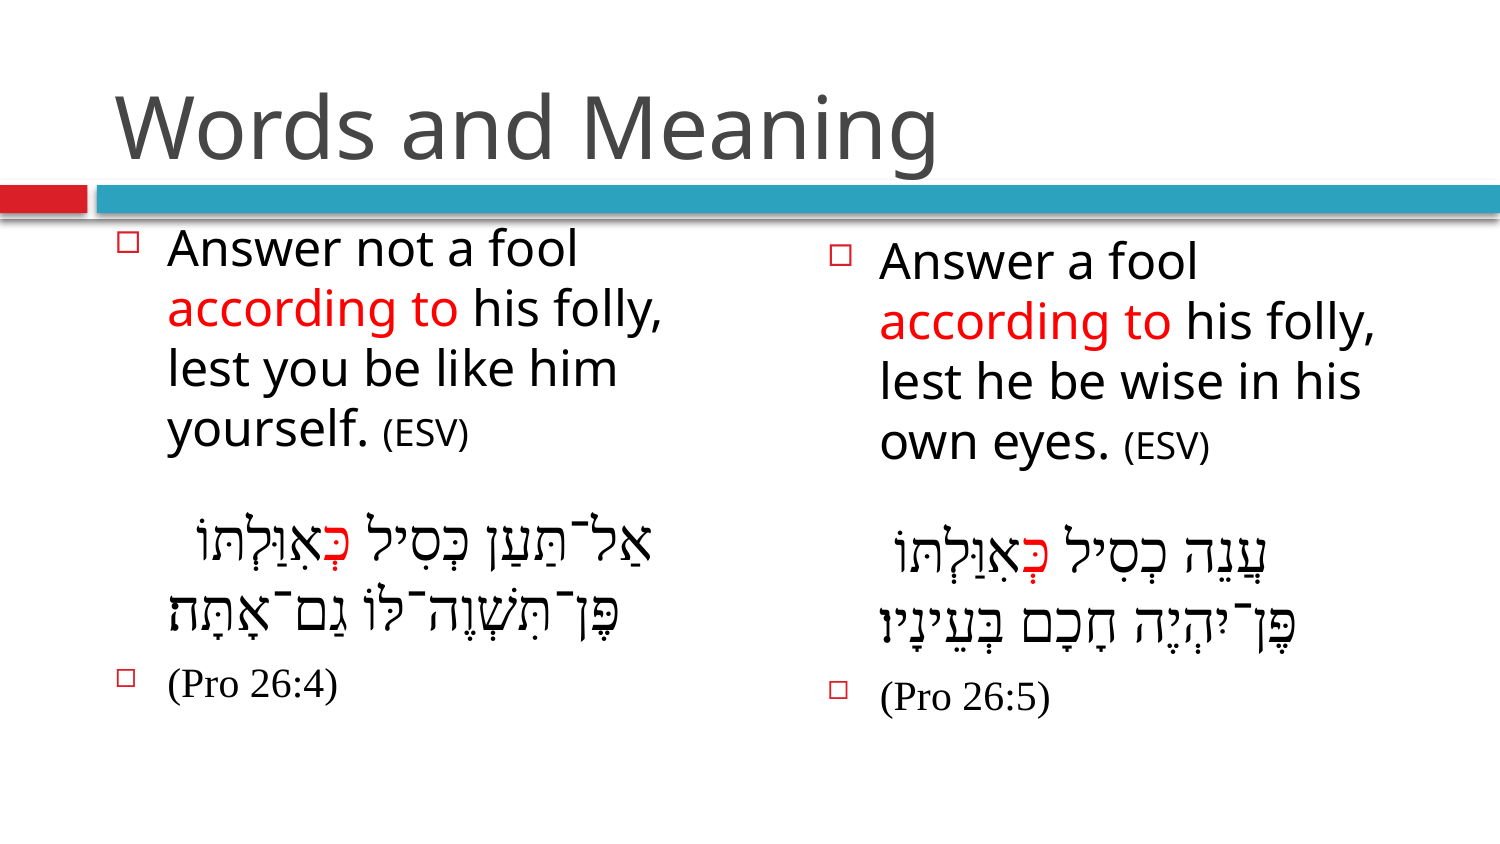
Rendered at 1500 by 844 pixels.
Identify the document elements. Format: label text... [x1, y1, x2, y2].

list Answer not a fool according to his folly, lest you be like him yourself. (ESV) אַל־תַּעַן כְּסִיל כְּאִוַּלְתּוֹ פֶּן־תִּשְׁוֶה־לּוֹ גַם־אָתָּה׃ (Pro 26:4) [99, 209, 763, 758]
list Answer a fool according to his folly, lest he be wise in his own eyes. (ESV) עֲנֵה כְסִיל כְּאִוַּלְתּוֹ פֶּן־יִהְיֶה חָכָם בְּעֵינָיו׃ (Pro 26:5) [812, 221, 1433, 759]
title Words and Meaning [99, 19, 1438, 185]
